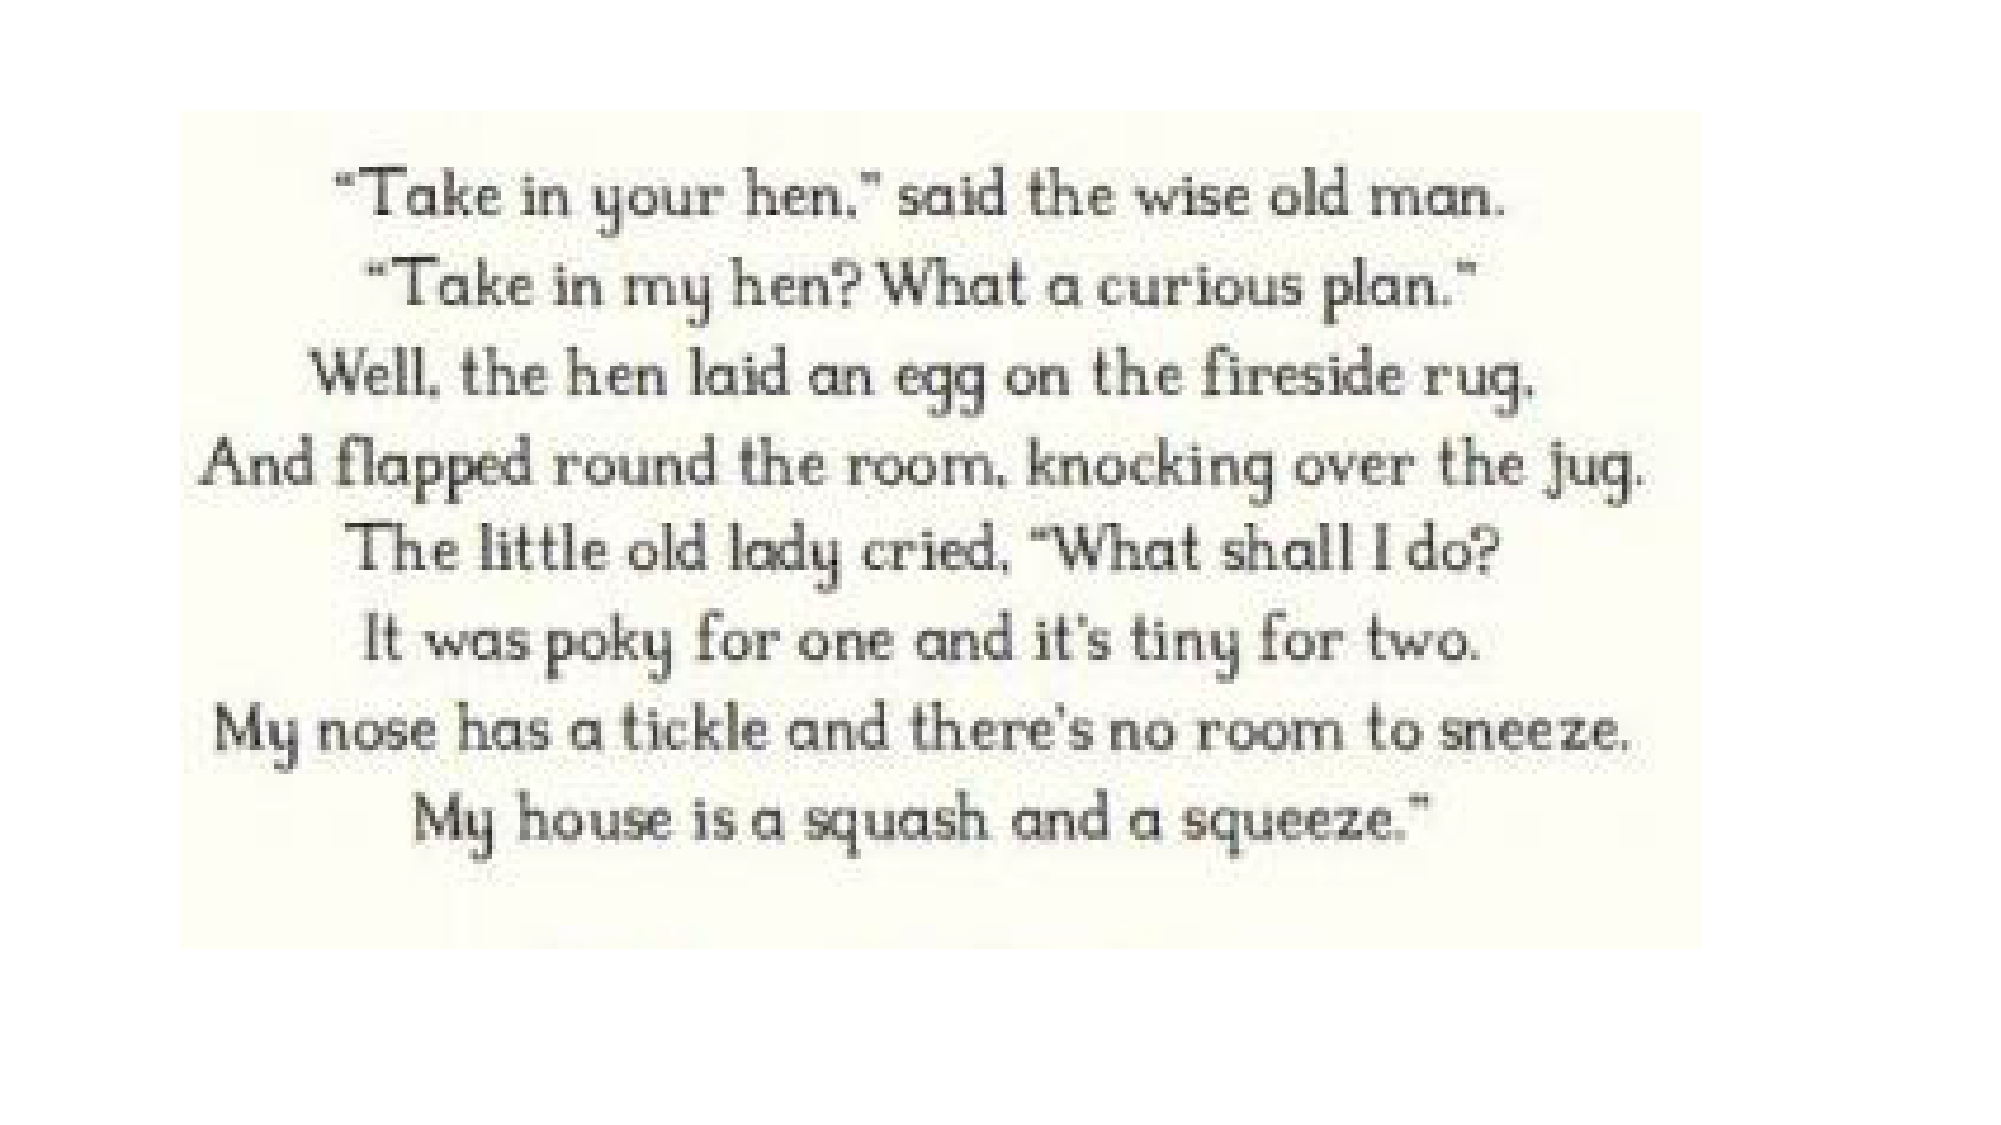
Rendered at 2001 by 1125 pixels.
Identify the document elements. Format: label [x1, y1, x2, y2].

picture [180, 111, 1703, 949]
